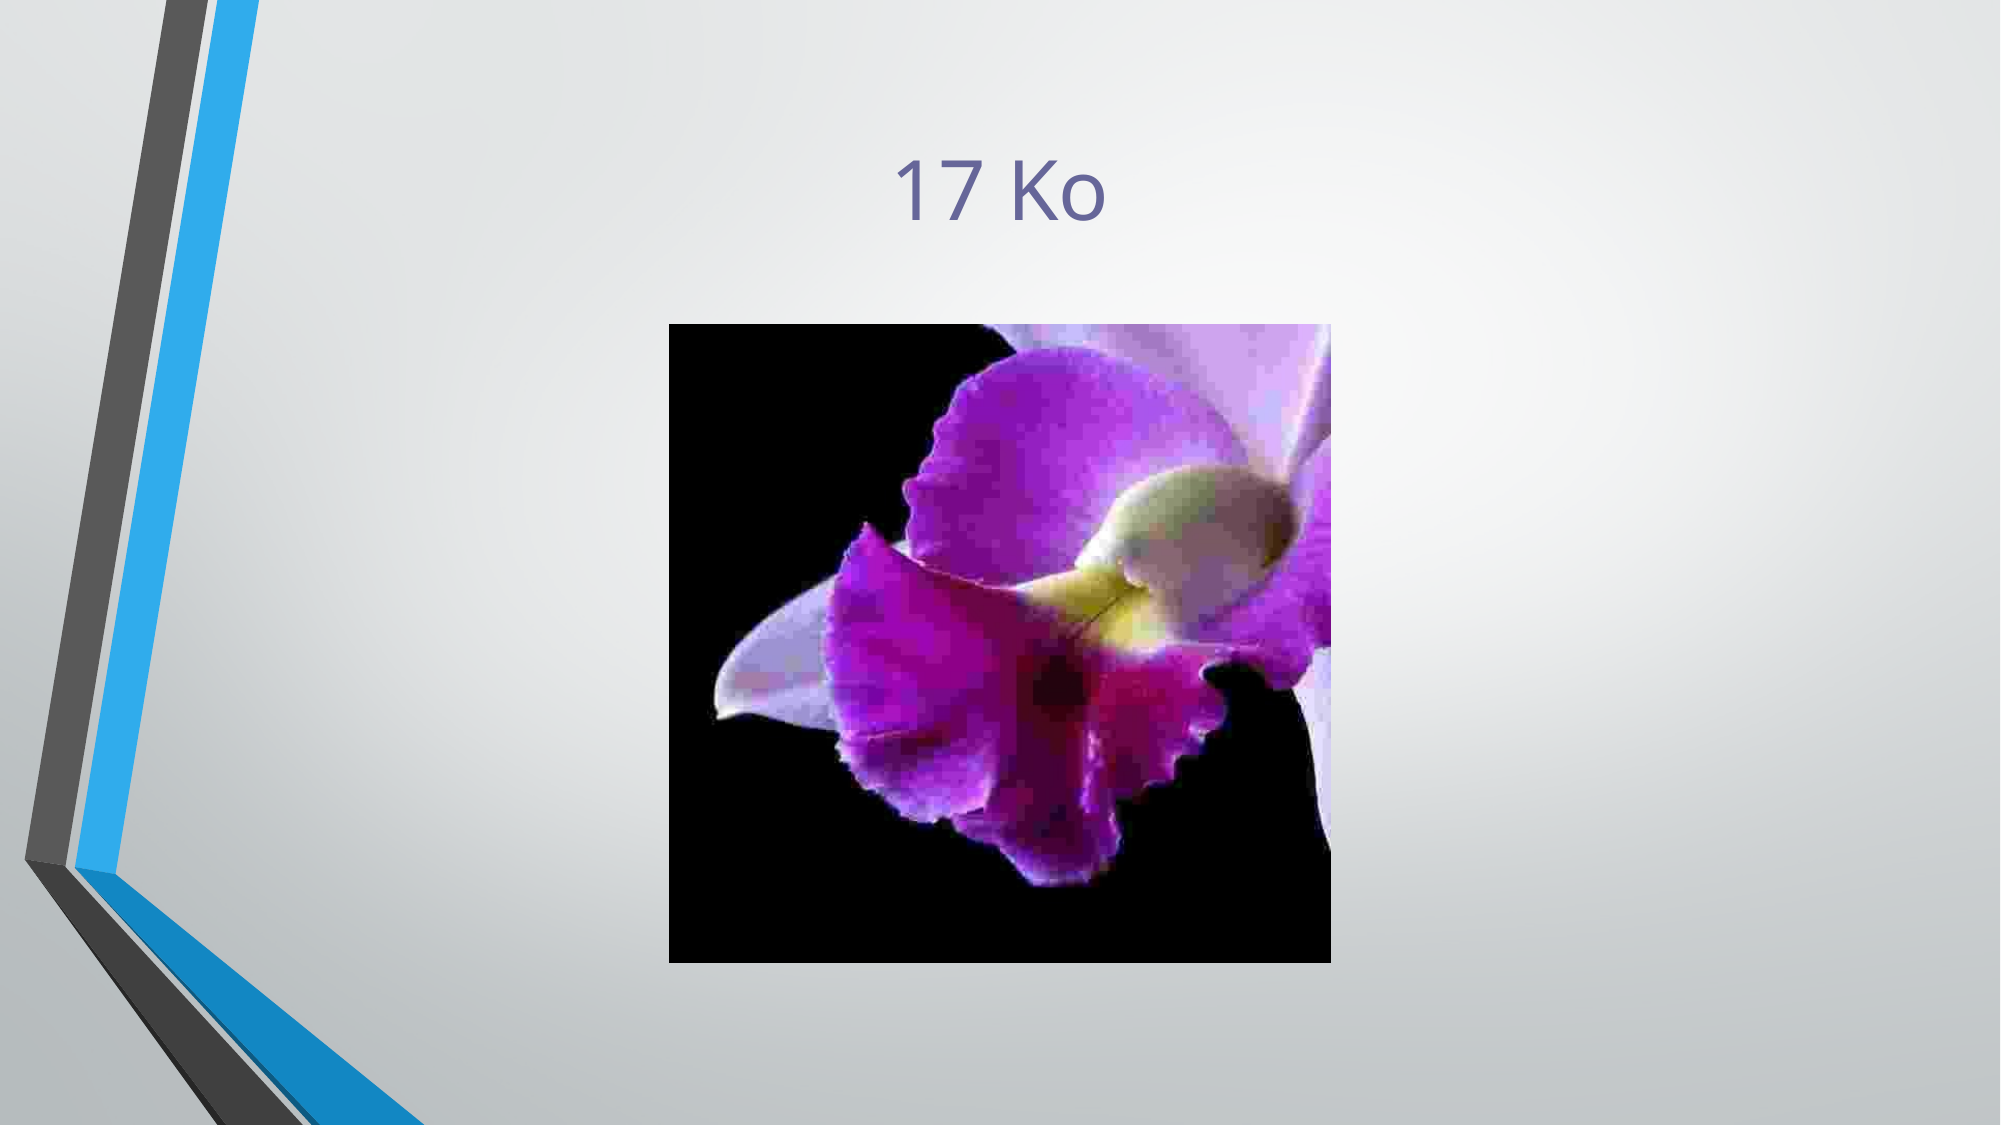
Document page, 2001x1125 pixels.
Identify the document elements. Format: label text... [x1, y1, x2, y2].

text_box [668, 324, 1331, 963]
title 17 Ko [324, 75, 1675, 300]
